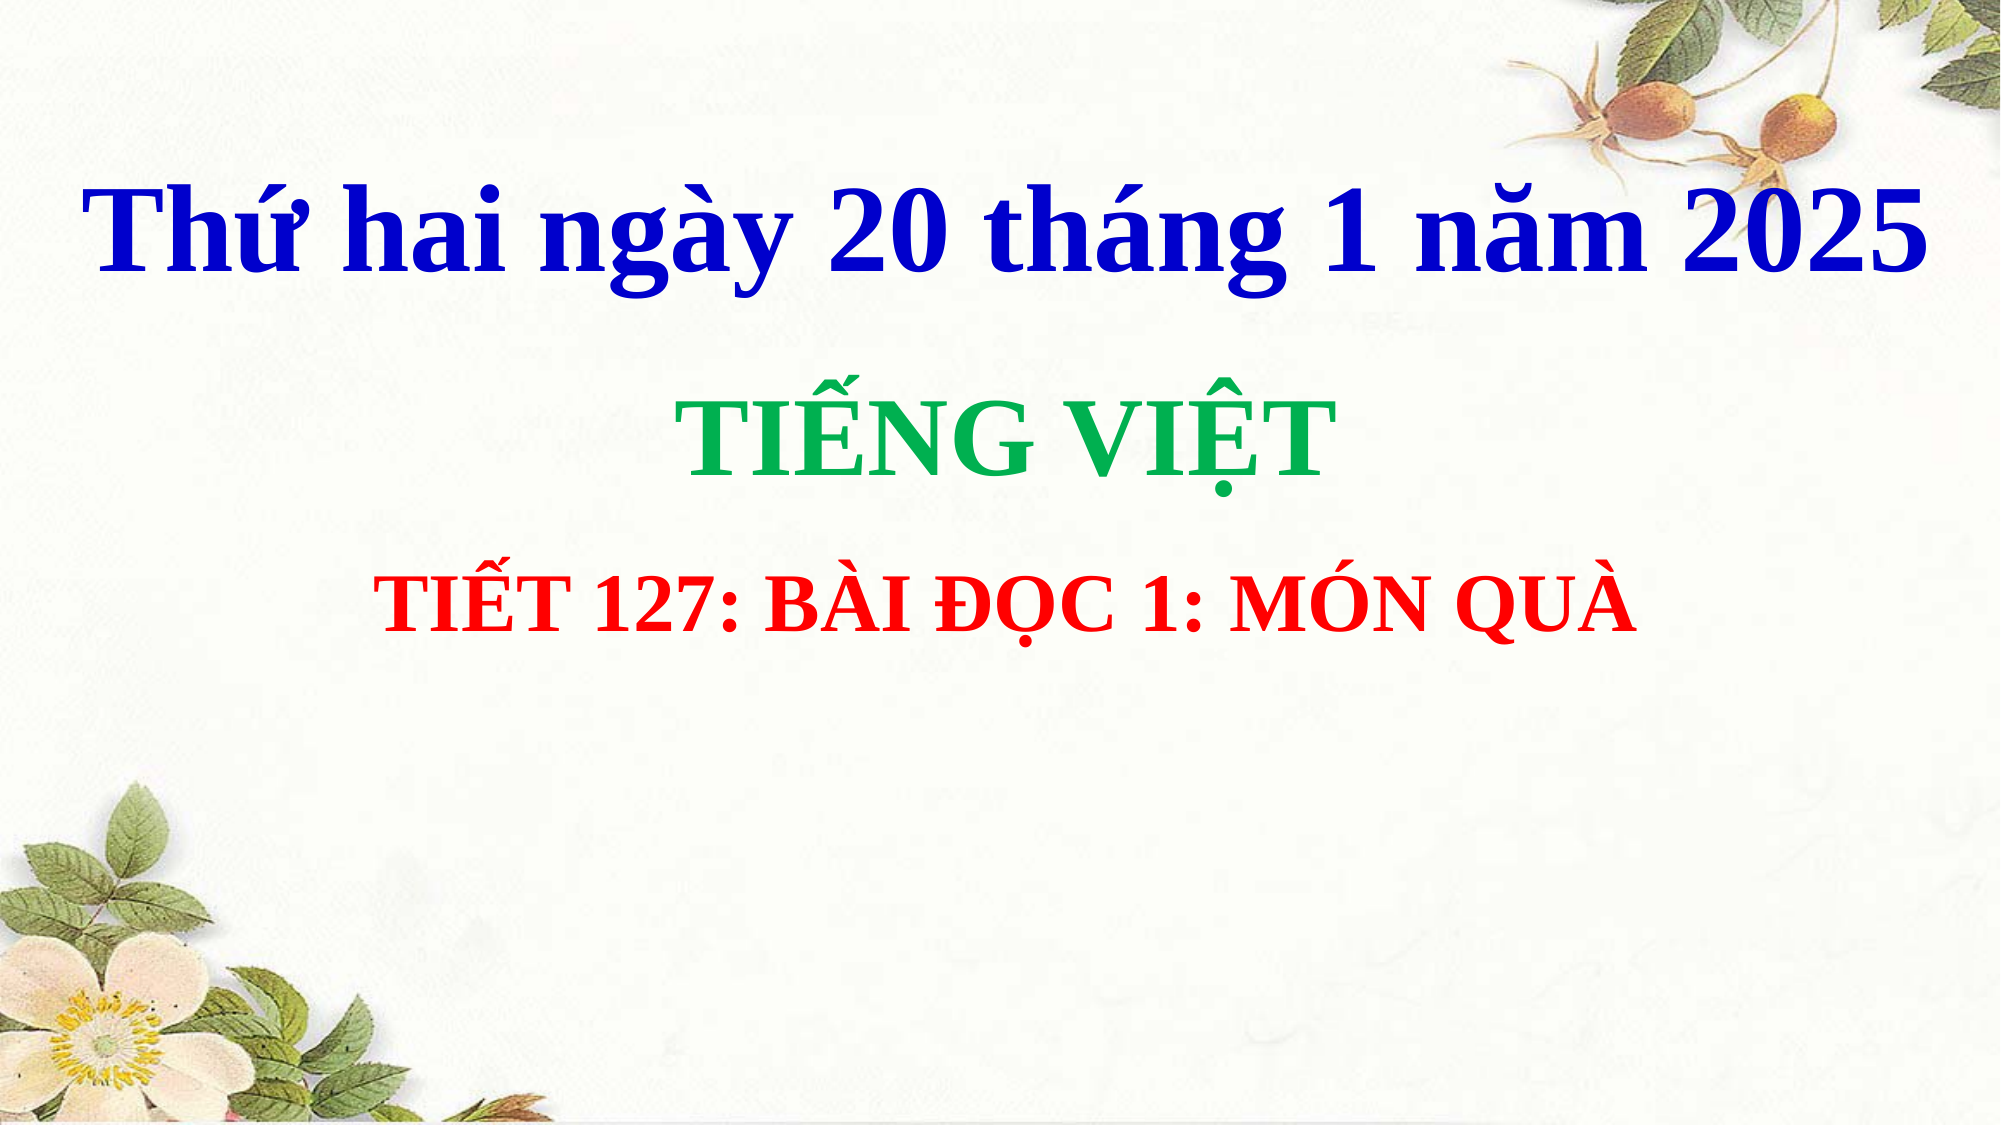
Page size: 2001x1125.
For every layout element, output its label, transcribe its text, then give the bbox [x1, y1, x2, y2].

text_box Thứ hai ngày 20 tháng 1 năm 2025 TIẾNG VIỆT TIẾT 127: BÀI ĐỌC 1: MÓN QUÀ [29, 63, 1954, 656]
picture [0, 0, 2001, 1125]
